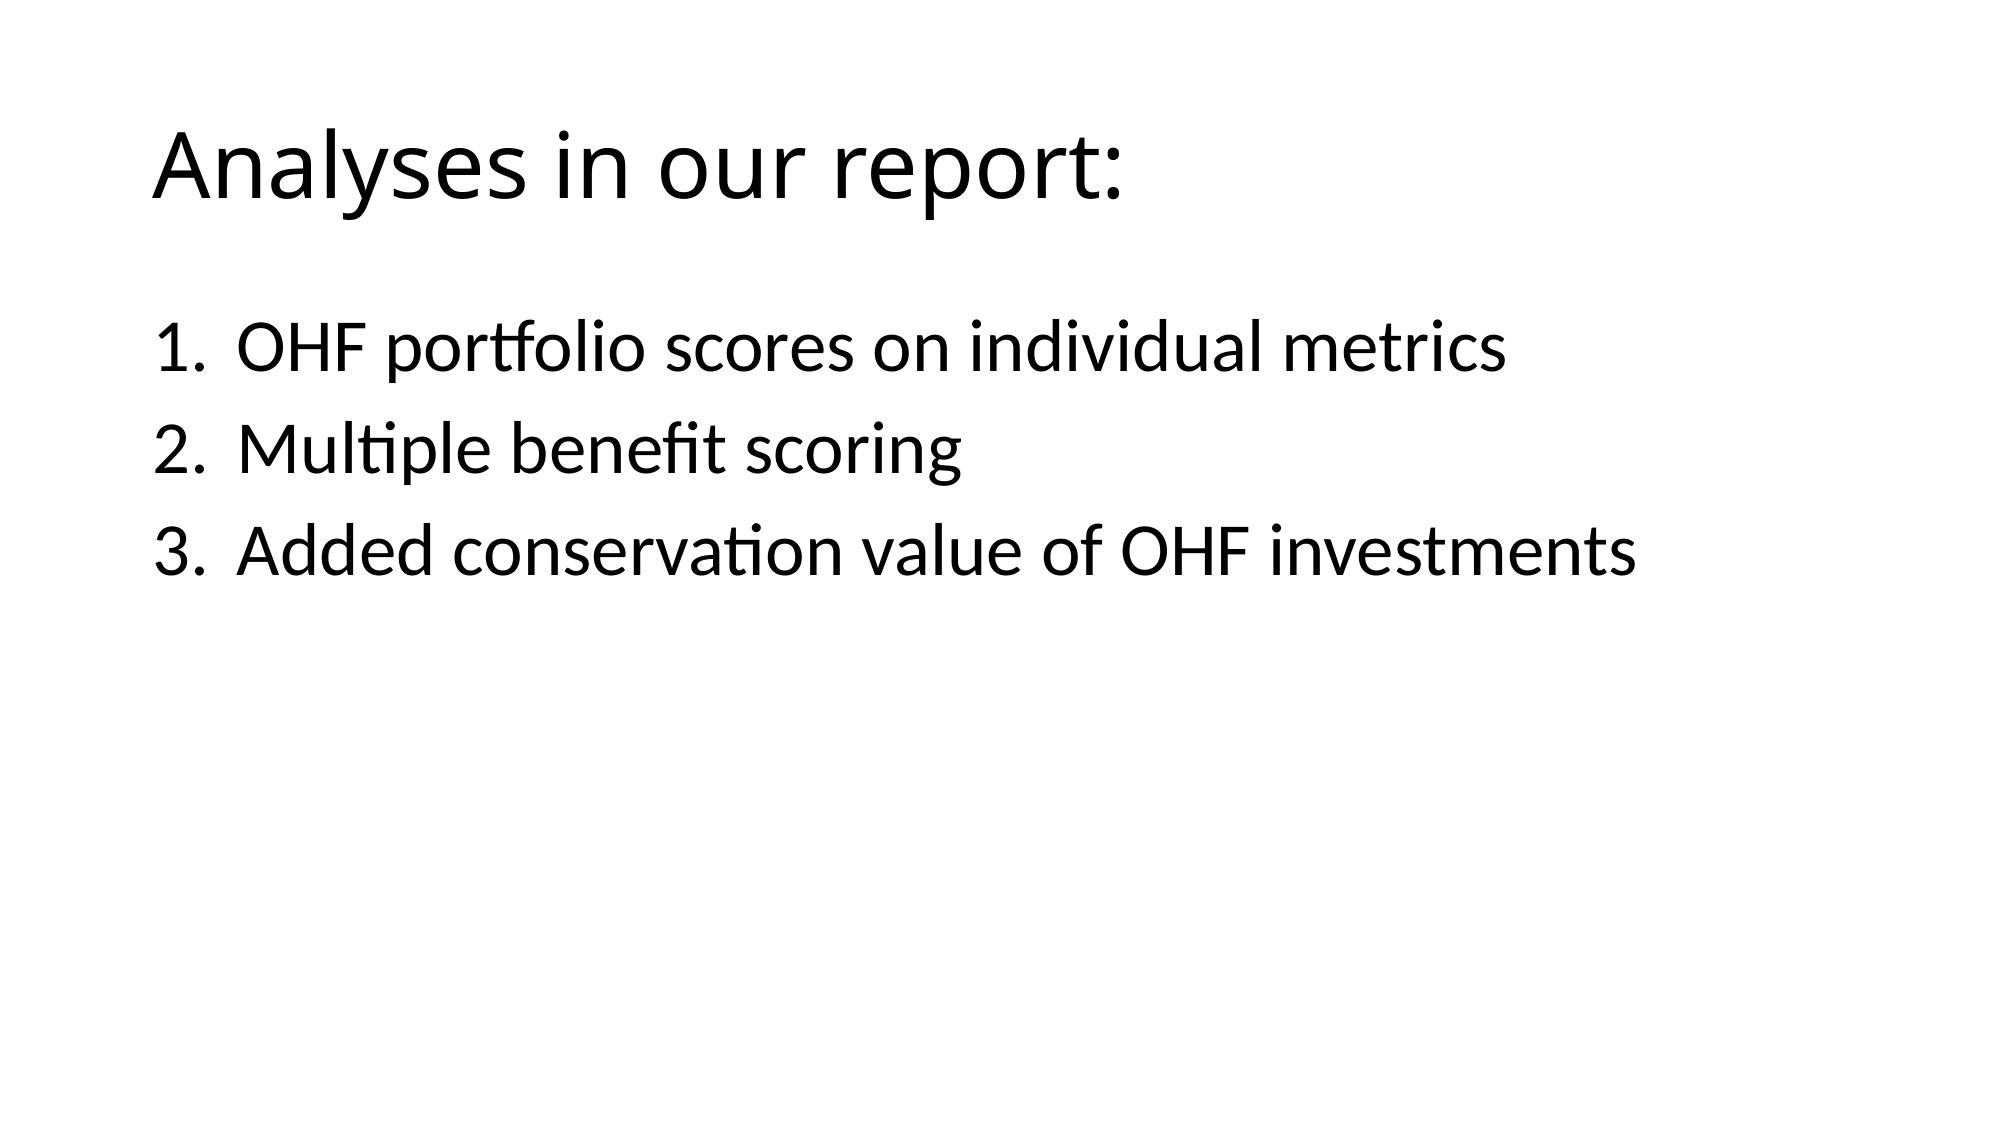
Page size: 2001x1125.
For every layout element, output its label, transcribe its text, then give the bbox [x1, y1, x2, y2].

title Analyses in our report: [137, 59, 1863, 278]
text_box OHF portfolio scores on individual metrics Multiple benefit scoring Added conservation value of OHF investments [137, 299, 1863, 867]
